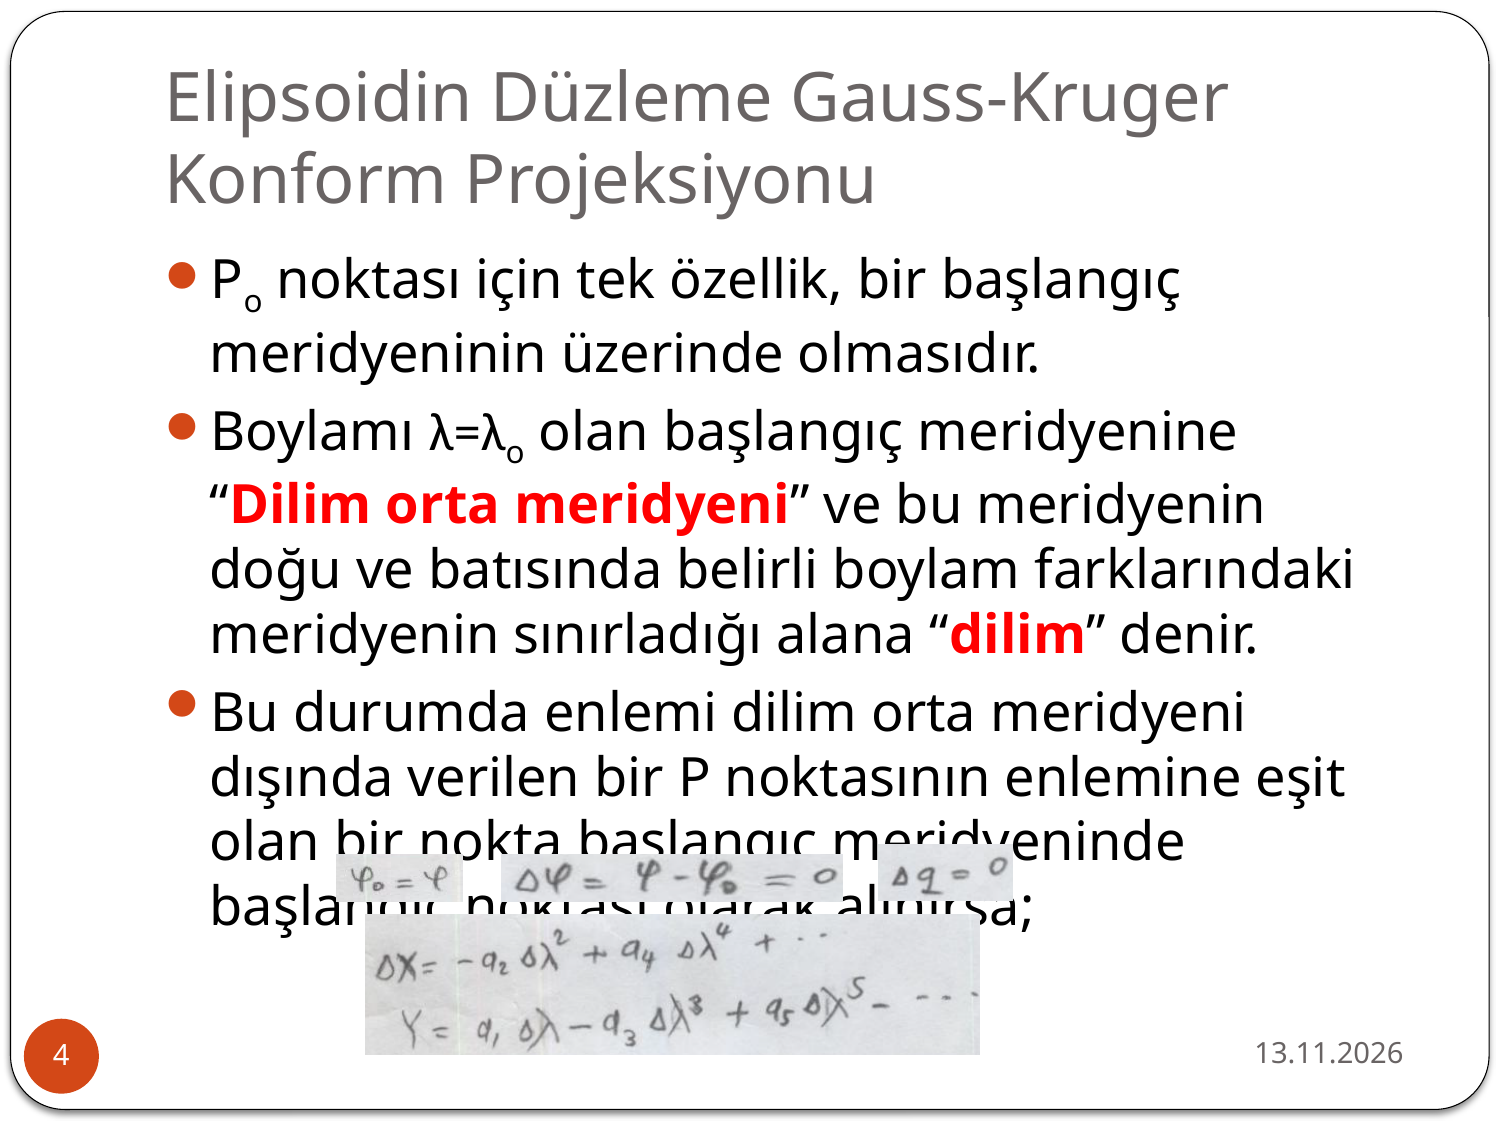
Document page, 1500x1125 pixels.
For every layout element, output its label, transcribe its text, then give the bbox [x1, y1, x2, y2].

title Elipsoidin Düzleme Gauss-Kruger Konform Projeksiyonu [150, 45, 1425, 233]
picture [336, 854, 463, 902]
picture [501, 854, 843, 902]
picture [878, 844, 1013, 901]
picture [364, 914, 980, 1055]
list Po noktası için tek özellik, bir başlangıç meridyeninin üzerinde olmasıdır. Boylamı λ=λo olan başlangıç meridyenine “Dilim orta meridyeni” ve bu meridyenin doğu ve batısında belirli boylam farklarındaki meridyenin sınırladığı alana “dilim” denir. Bu durumda enlemi dilim orta meridyeni dışında verilen bir P noktasının enlemine eşit olan bir nokta başlangıç meridyeninde başlangıç noktası olarak alınırsa; [150, 237, 1425, 988]
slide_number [1012, 1015, 1419, 1094]
slide_number 4 [23, 1018, 99, 1094]
